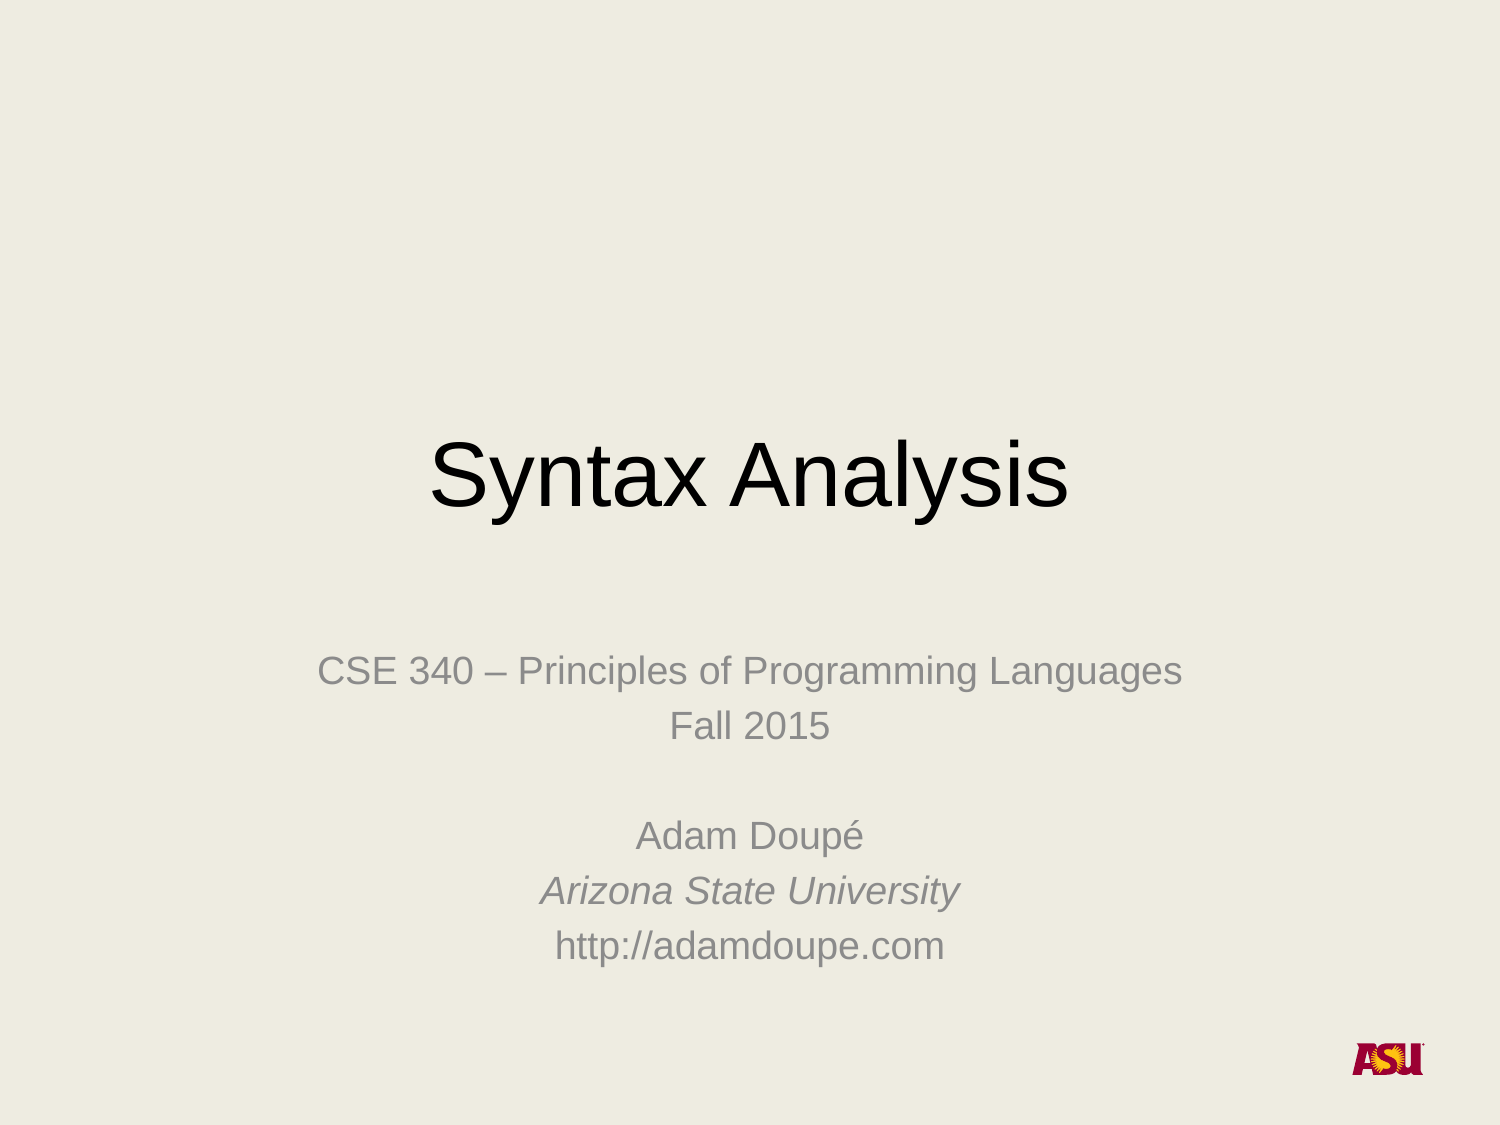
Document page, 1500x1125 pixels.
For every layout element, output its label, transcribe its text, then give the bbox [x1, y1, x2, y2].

subtitle CSE 340 – Principles of Programming Languages Fall 2015 Adam Doupé Arizona State University http://adamdoupe.com [225, 637, 1275, 976]
title Syntax Analysis [112, 349, 1388, 591]
